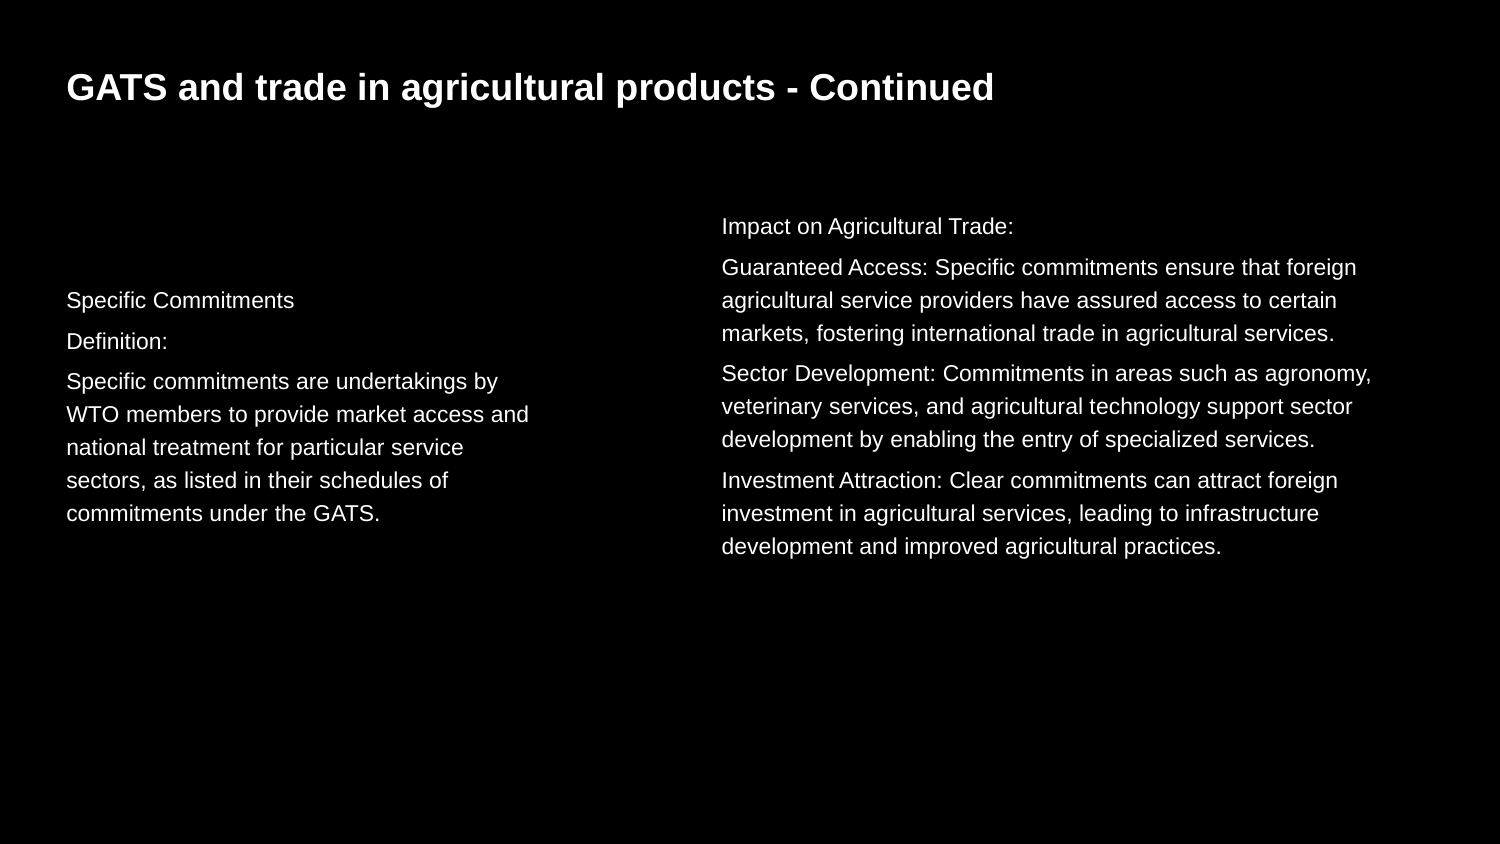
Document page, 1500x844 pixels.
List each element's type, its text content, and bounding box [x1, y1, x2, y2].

text_box Specific Commitments Definition: Specific commitments are undertakings by WTO members to provide market access and national treatment for particular service sectors, as listed in their schedules of commitments under the GATS. [50, 264, 550, 542]
text_box GATS and trade in agricultural products - Continued [50, 38, 1030, 124]
text_box Impact on Agricultural Trade: Guaranteed Access: Specific commitments ensure that foreign agricultural service providers have assured access to certain markets, fostering international trade in agricultural services. Sector Development: Commitments in areas such as agronomy, veterinary services, and agricultural technology support sector development by enabling the entry of specialized services. Investment Attraction: Clear commitments can attract foreign investment in agricultural services, leading to infrastructure development and improved agricultural practices. [706, 190, 1446, 575]
